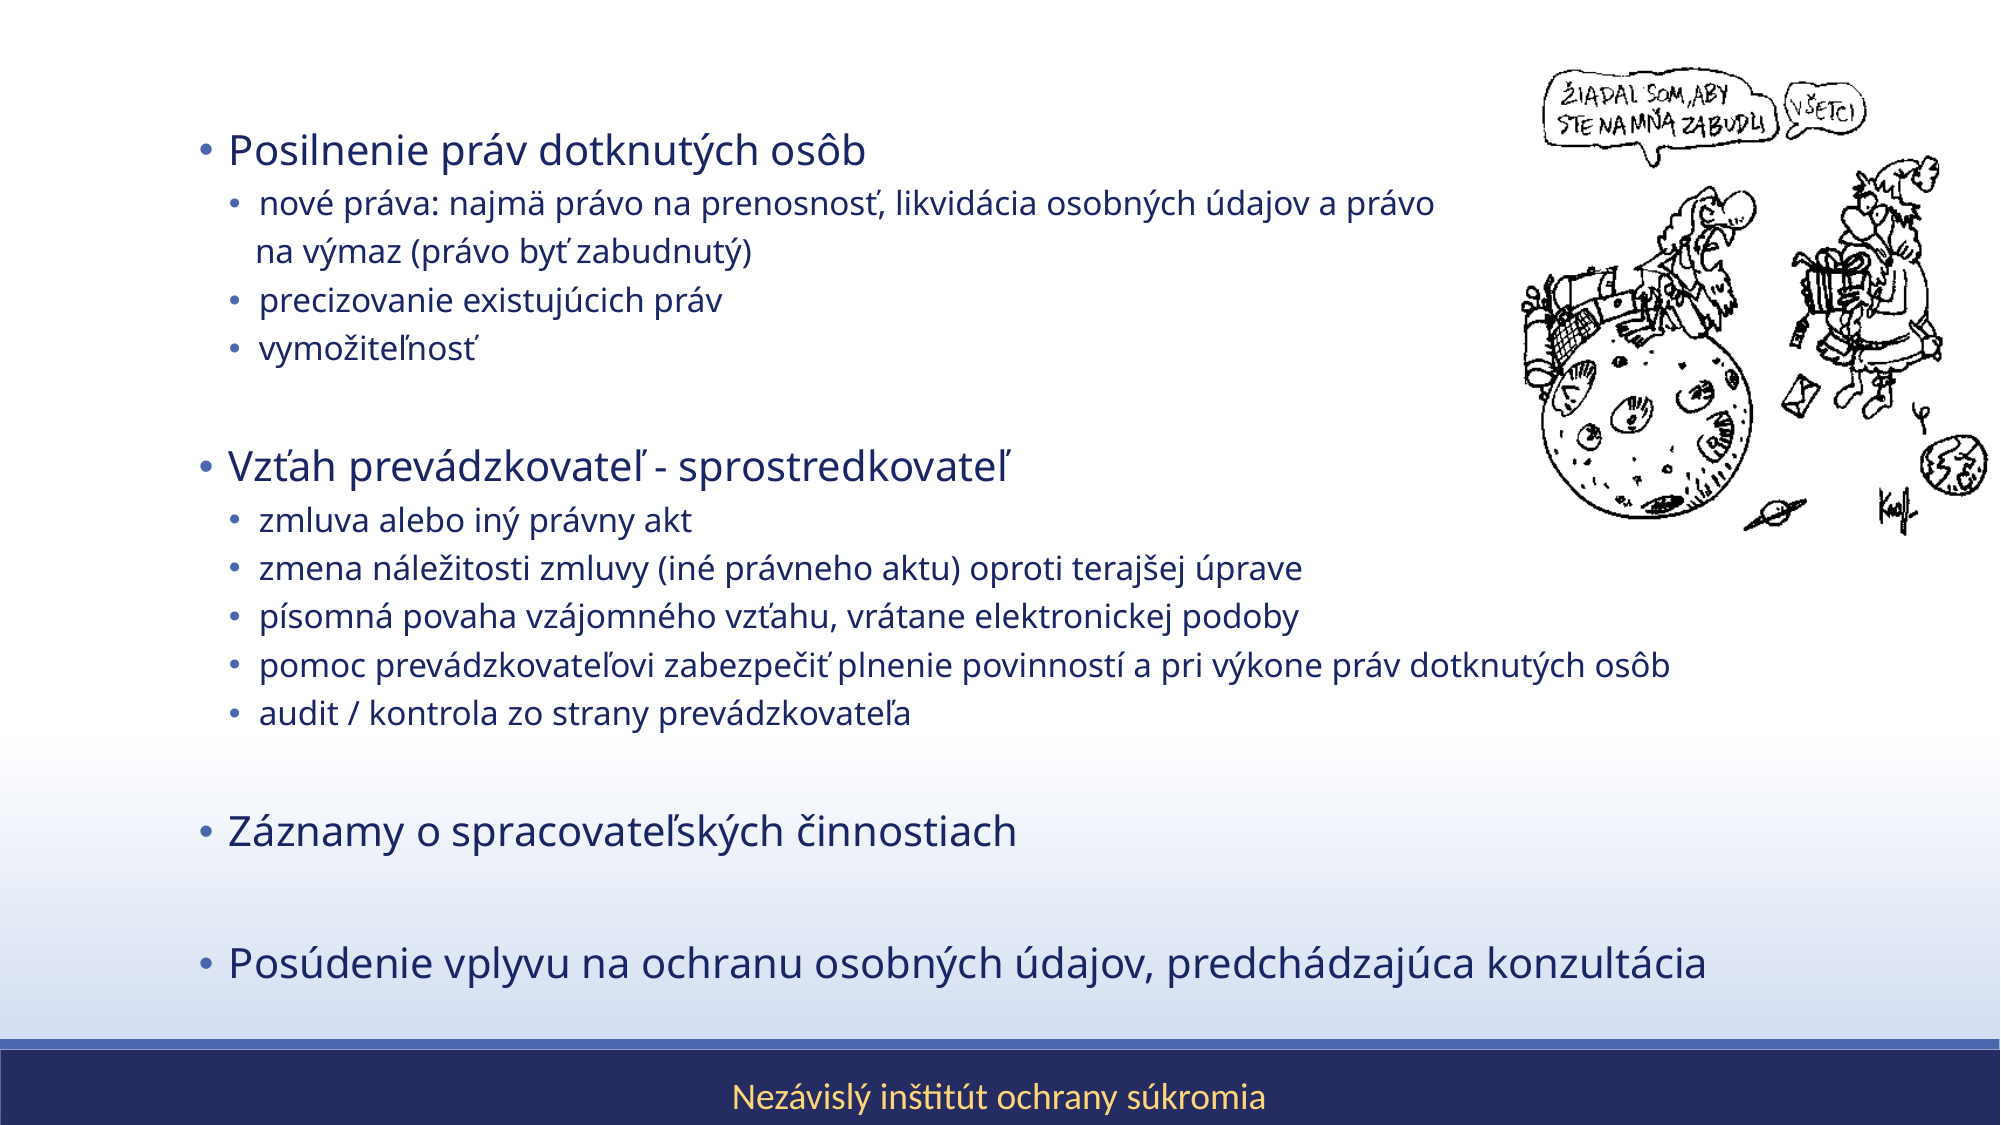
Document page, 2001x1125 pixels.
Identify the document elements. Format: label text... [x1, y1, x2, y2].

list Posilnenie práv dotknutých osôb nové práva: najmä právo na prenosnosť, likvidácia osobných údajov a právo na výmaz (právo byť zabudnutý) precizovanie existujúcich práv vymožiteľnosť Vzťah prevádzkovateľ - sprostredkovateľ zmluva alebo iný právny akt zmena náležitosti zmluvy (iné právneho aktu) oproti terajšej úprave písomná povaha vzájomného vzťahu, vrátane elektronickej podoby pomoc prevádzkovateľovi zabezpečiť plnenie povinností a pri výkone práv dotknutých osôb audit / kontrola zo strany prevádzkovateľa Záznamy o spracovateľských činnostiach Posúdenie vplyvu na ochranu osobných údajov, predchádzajúca konzultácia [165, 121, 1766, 1065]
text_box Nezávislý inštitút ochrany súkromia [717, 1064, 1293, 1125]
picture [1518, 30, 2000, 545]
